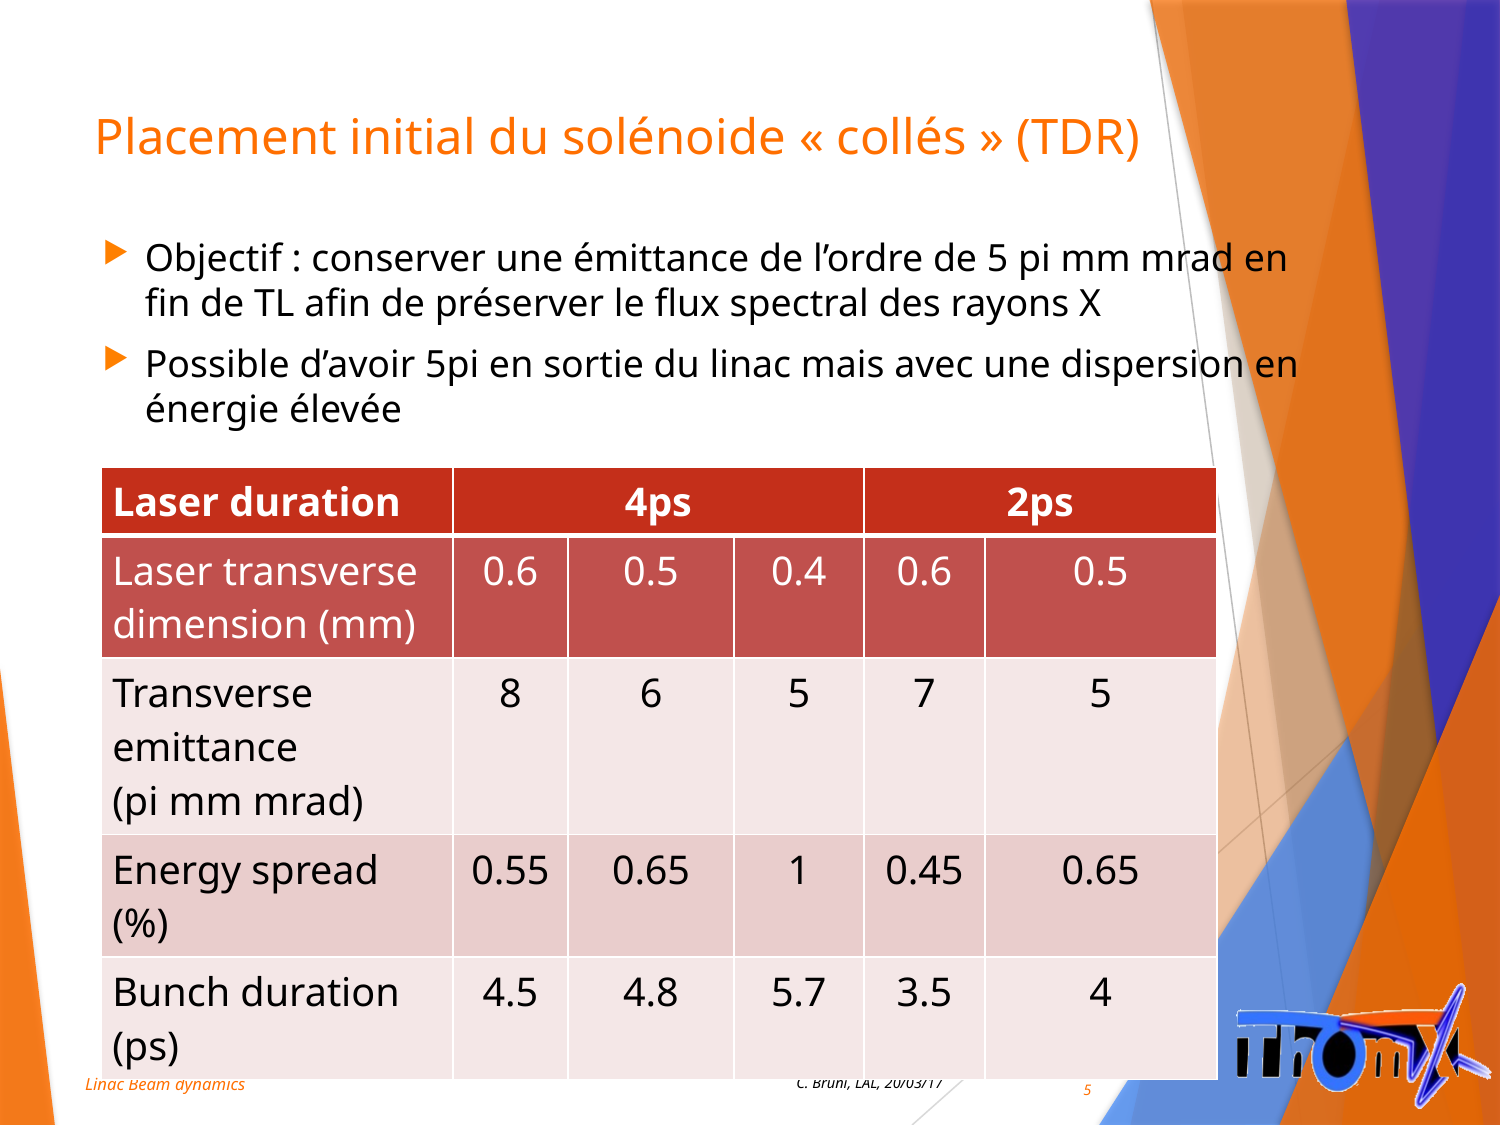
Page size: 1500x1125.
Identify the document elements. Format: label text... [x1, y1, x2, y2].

table_cell 0.65 [986, 835, 1216, 956]
table_header 2ps [865, 468, 1216, 533]
title Placement initial du solénoide « collés » (TDR) [83, 99, 1291, 215]
list Objectif : conserver une émittance de l’ordre de 5 pi mm mrad en fin de TL afin de préserver le flux spectral des rayons X Possible d’avoir 5pi en sortie du linac mais avec une dispersion en énergie élevée [91, 228, 1317, 512]
table_cell 3.5 [865, 958, 984, 1079]
table_cell 5 [986, 659, 1216, 834]
table_cell 0.4 [735, 538, 863, 657]
table_cell Energy spread (%) [102, 835, 452, 956]
table_cell 4.5 [454, 958, 567, 1079]
table_cell 5.7 [735, 958, 863, 1079]
table_header 4ps [454, 468, 863, 533]
table_cell 0.6 [865, 538, 984, 657]
slide_number 5 [1033, 1080, 1103, 1116]
table_cell Bunch duration (ps) [102, 958, 452, 1079]
table_cell 5 [735, 659, 863, 834]
table_cell 4 [986, 958, 1216, 1079]
table_cell Transverse emittance (pi mm mrad) [102, 659, 452, 834]
table_cell 0.5 [569, 538, 733, 657]
table_cell 0.45 [865, 835, 984, 956]
table_header Laser duration [102, 468, 452, 533]
table_cell 6 [569, 659, 733, 834]
table_cell 1 [735, 835, 863, 956]
table_cell 0.5 [986, 538, 1216, 657]
table_cell Laser transverse dimension (mm) [102, 538, 452, 657]
table_cell 0.6 [454, 538, 567, 657]
table_cell 4.8 [569, 958, 733, 1079]
picture [1225, 968, 1500, 1116]
table_cell 7 [865, 659, 984, 834]
table_cell 0.55 [454, 835, 567, 956]
table_cell 8 [454, 659, 567, 834]
table_cell 0.65 [569, 835, 733, 956]
